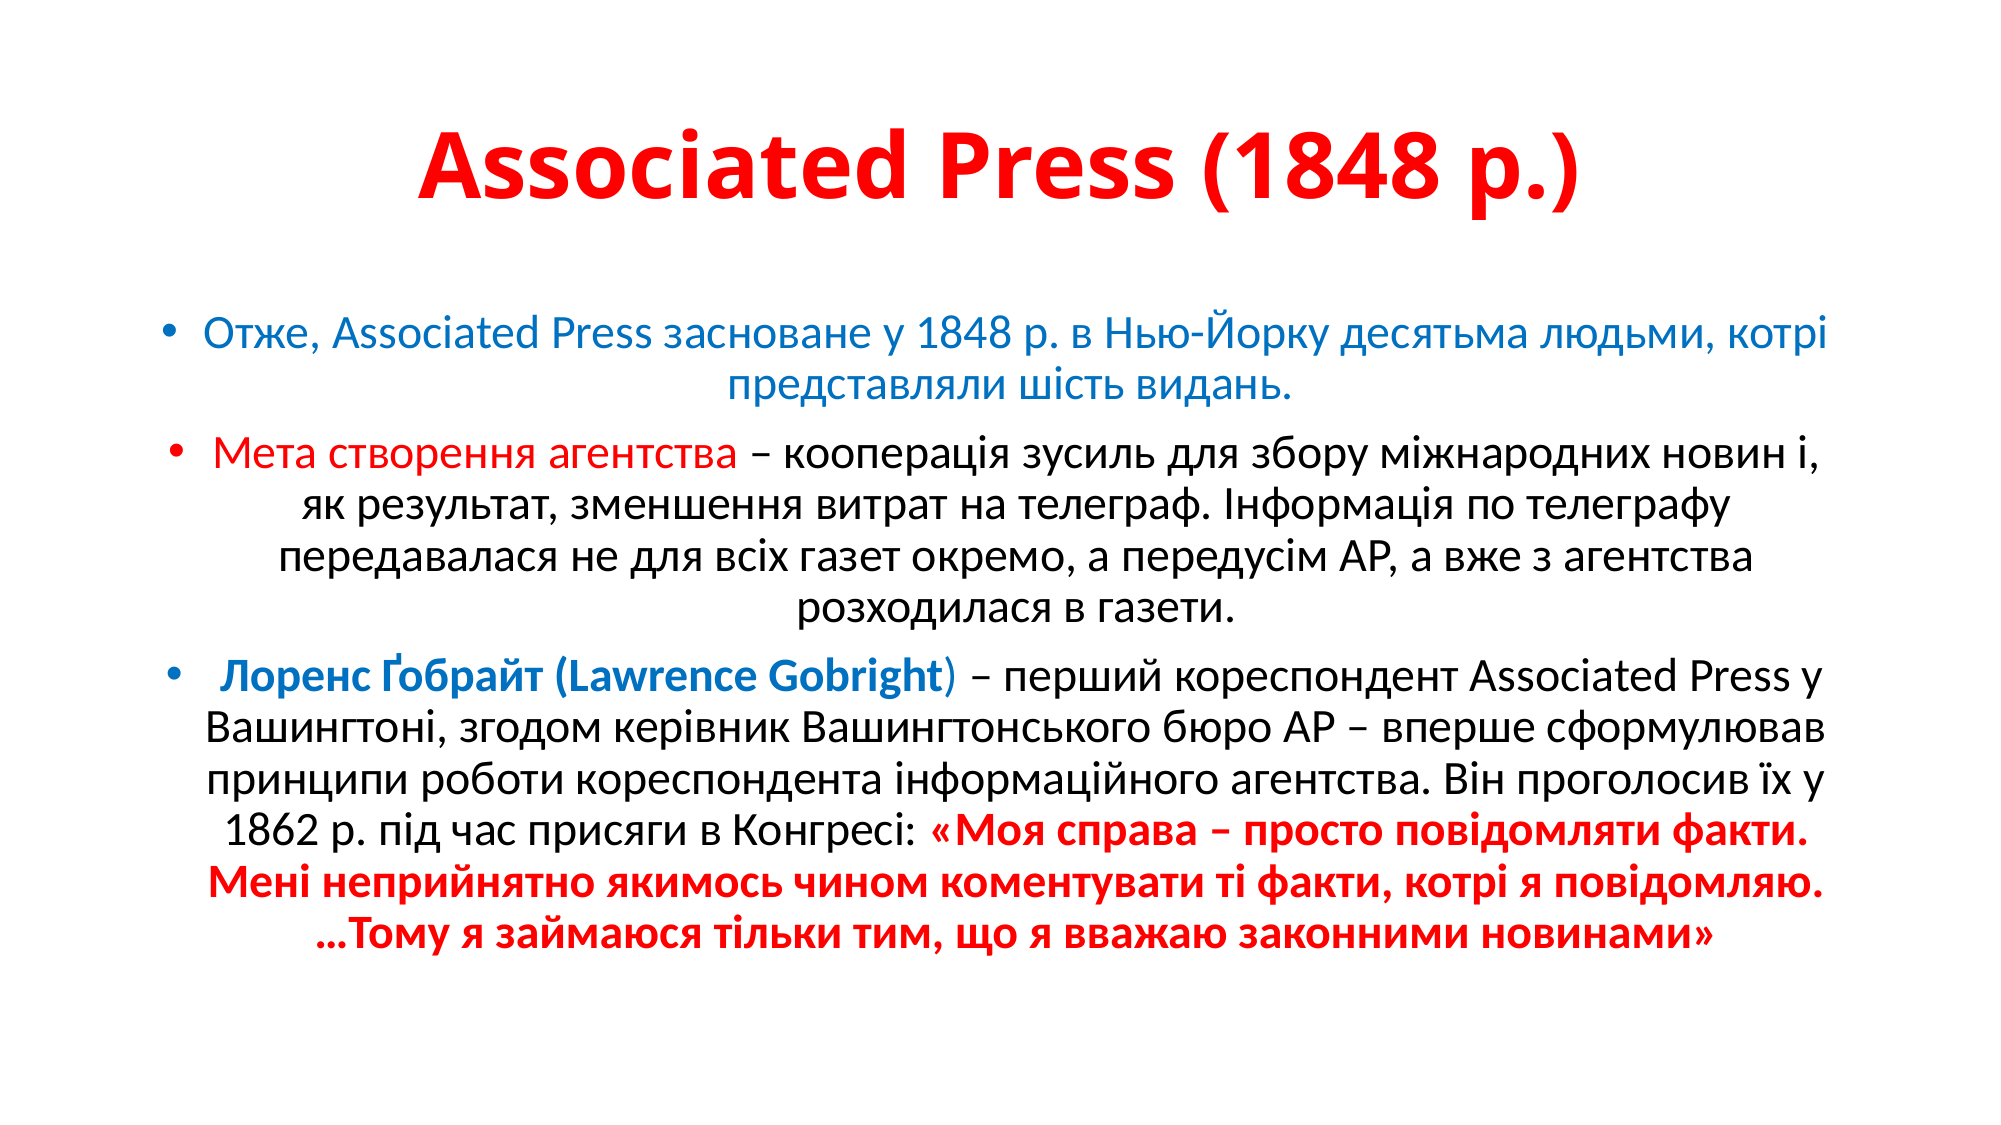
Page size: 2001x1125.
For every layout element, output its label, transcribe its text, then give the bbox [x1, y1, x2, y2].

list Отже, Associated Press засноване у 1848 р. в Нью-Йорку десятьма людьми, котрі представляли шість видань. Мета створення агентства – кооперація зусиль для збору міжнародних новин і, як результат, зменшення витрат на телеграф. Інформація по телеграфу передавалася не для всіх газет окремо, а передусім АР, а вже з агентства розходилася в газети. Лоренс Ґобрайт (Lawrence Gobright) – перший кореспондент Associated Press у Вашингтоні, згодом керівник Вашингтонського бюро АР – вперше сформулював принципи роботи кореспондента інформаційного агентства. Він проголосив їх у 1862 р. під час присяги в Конгресі: «Моя справа – просто повідомляти факти. Мені неприйнятно якимось чином коментувати ті факти, котрі я повідомляю. …Тому я займаюся тільки тим, що я вважаю законними новинами» [137, 299, 1863, 1014]
title Associated Press (1848 р.) [137, 59, 1863, 278]
